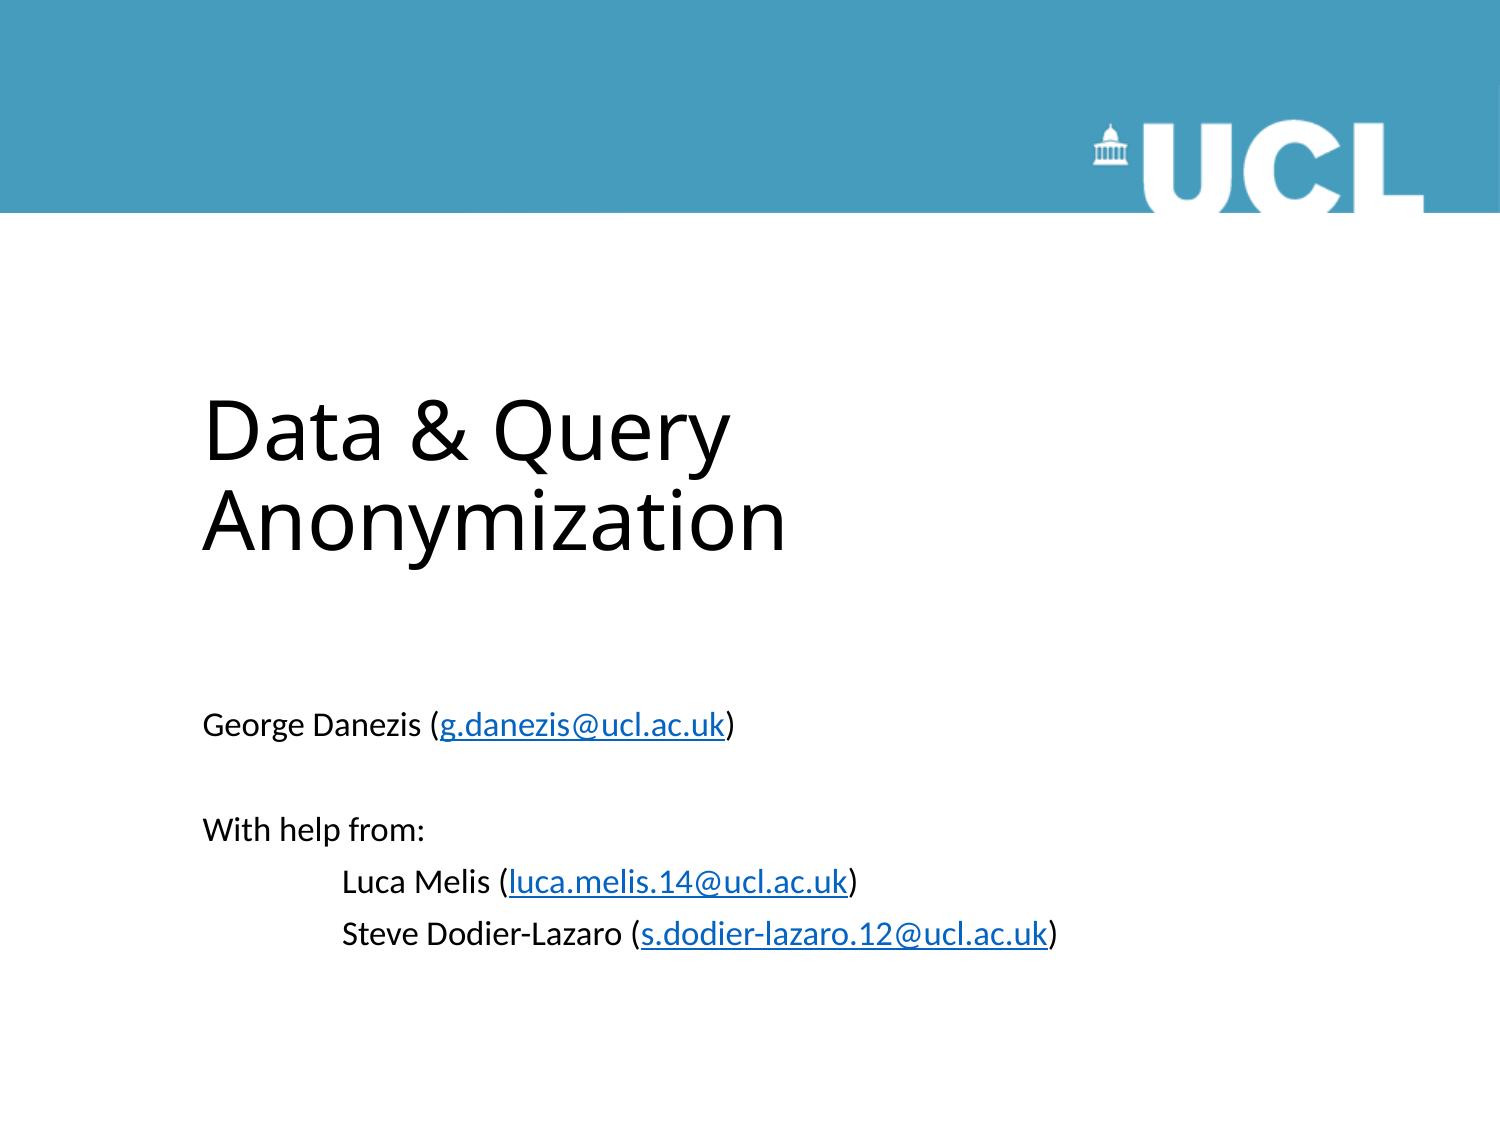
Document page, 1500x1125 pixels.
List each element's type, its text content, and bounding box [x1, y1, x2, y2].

subtitle George Danezis (g.danezis@ucl.ac.uk) With help from: Luca Melis (luca.melis.14@ucl.ac.uk) Steve Dodier-Lazaro (s.dodier-lazaro.12@ucl.ac.uk) [187, 590, 1313, 965]
picture [0, 0, 1500, 213]
title Data & Query Anonymization [187, 184, 1313, 576]
